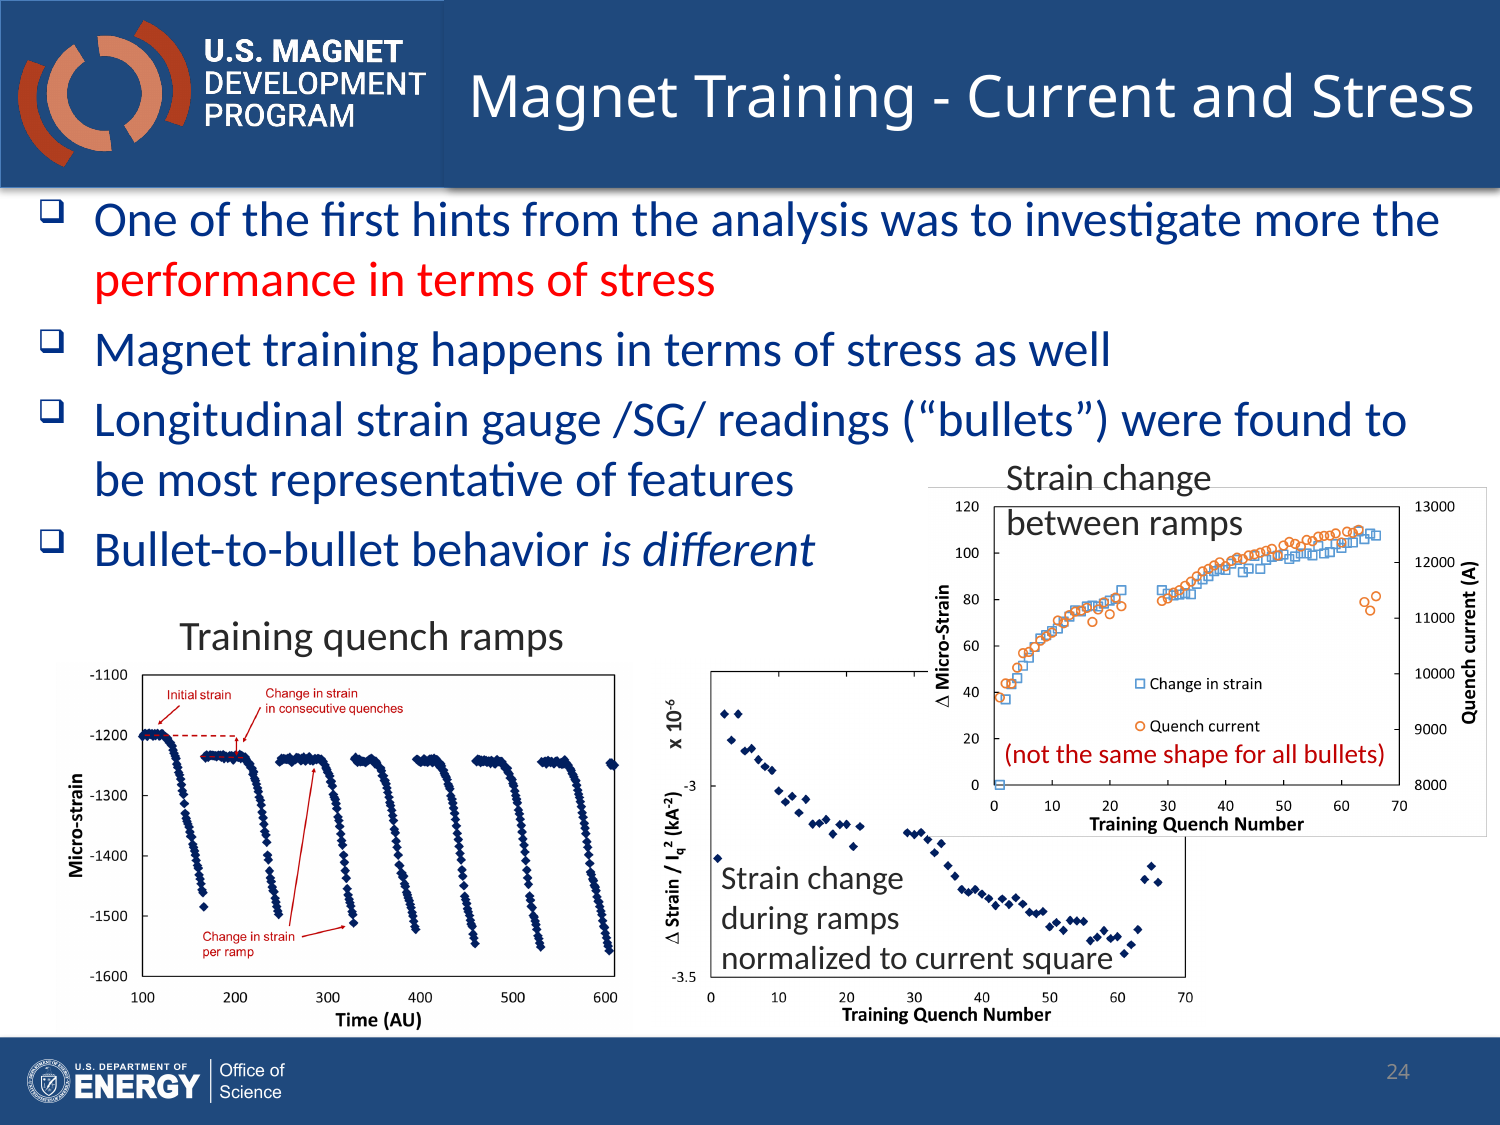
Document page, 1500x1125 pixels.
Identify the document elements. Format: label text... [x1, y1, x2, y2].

picture [18, 20, 426, 167]
slide_number 24 [1340, 1042, 1425, 1103]
text_box One of the first hints from the analysis was to investigate more the performance in terms of stress Magnet training happens in terms of stress as well Longitudinal strain gauge /SG/ readings (“bullets”) were found to be most representative of features Bullet-to-bullet behavior is different [37, 186, 1461, 1016]
picture [56, 662, 633, 1034]
picture [27, 1059, 285, 1103]
text_box Strain change between ramps [991, 446, 1259, 485]
picture [650, 487, 1487, 1028]
title Magnet Training - Current and Stress [444, 0, 1500, 188]
text_box Training quench ramps [164, 601, 579, 660]
